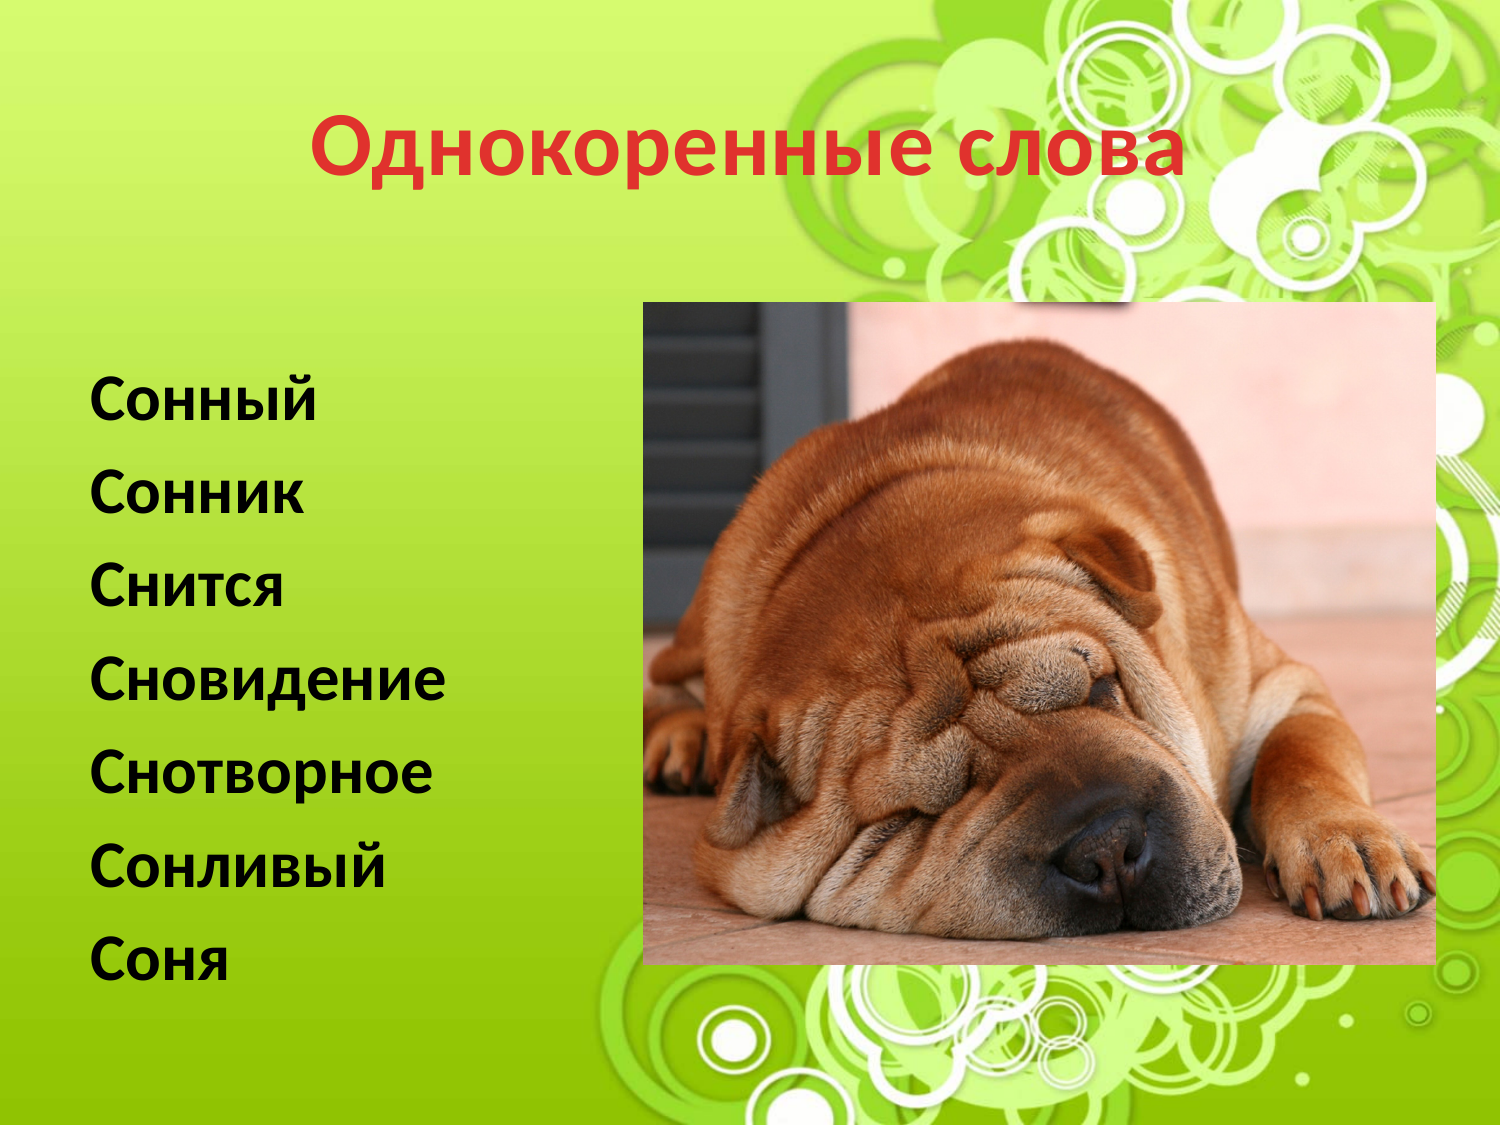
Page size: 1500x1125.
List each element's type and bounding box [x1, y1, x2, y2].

picture [0, 0, 1500, 1125]
list [643, 302, 1436, 965]
